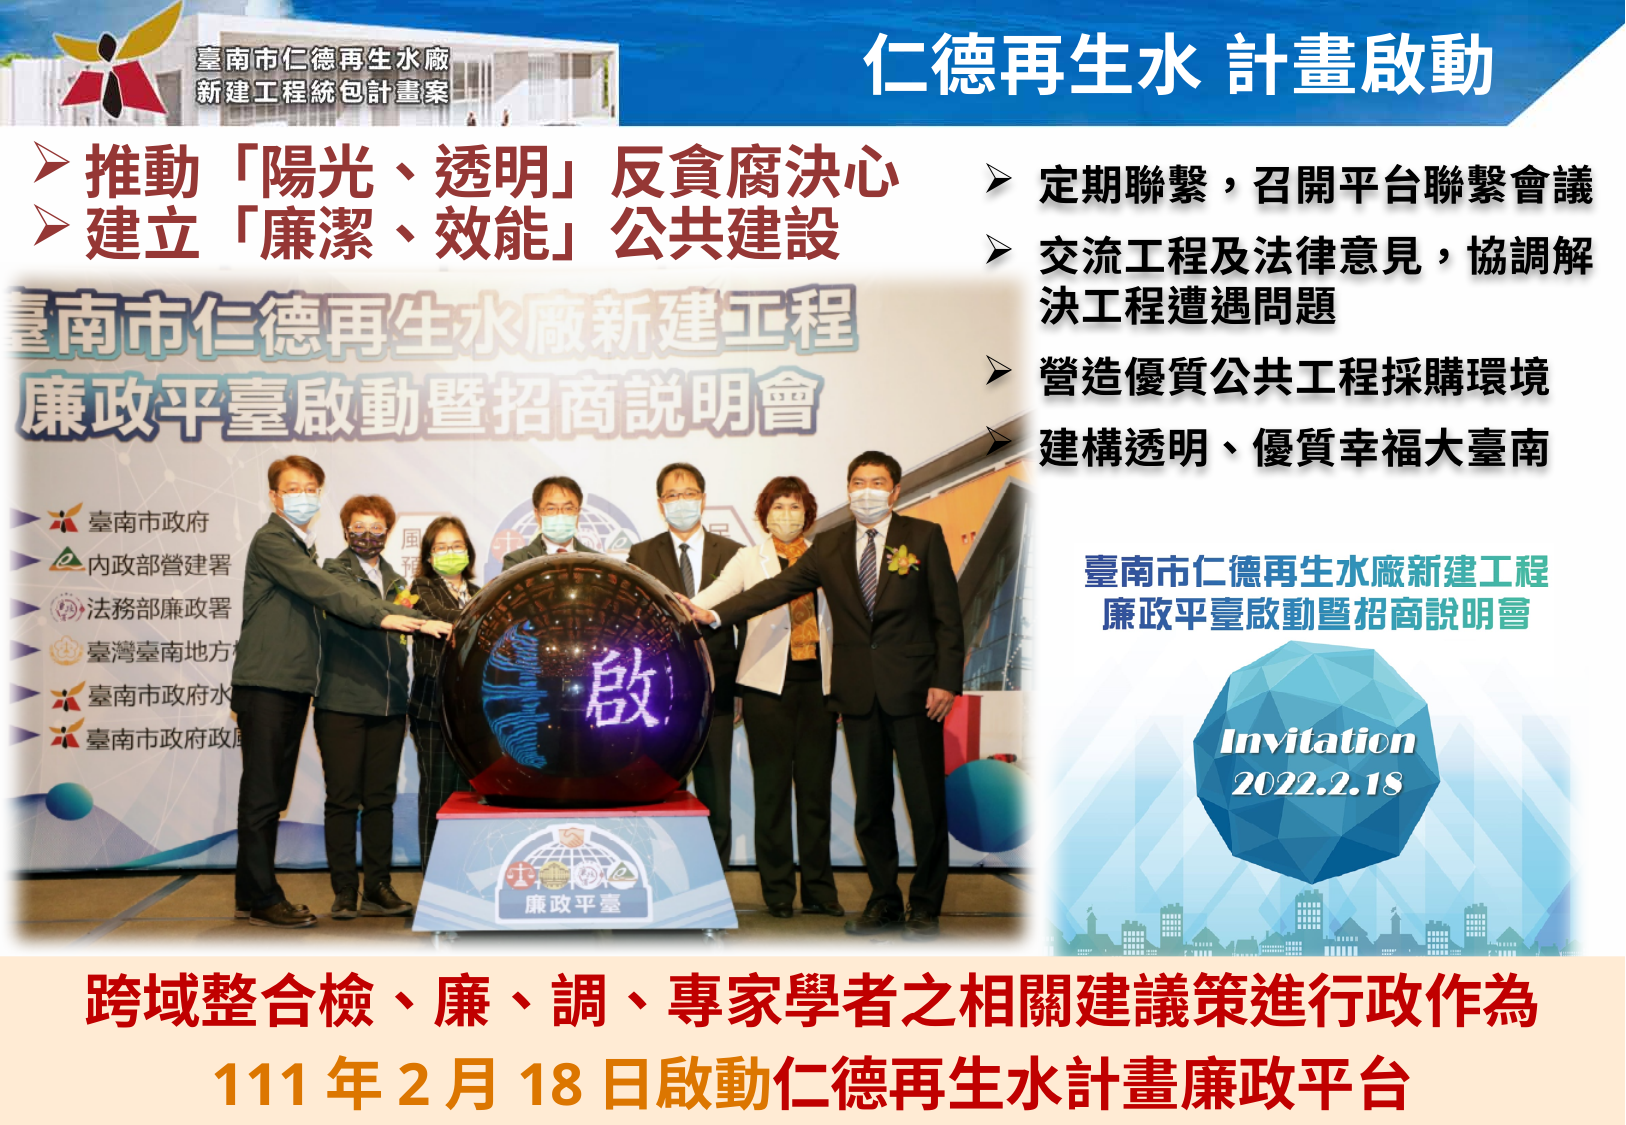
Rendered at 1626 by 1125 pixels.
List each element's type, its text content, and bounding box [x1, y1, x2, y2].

text_box 推動「陽光、透明」反貪腐決心 建立「廉潔、效能」公共建設 [13, 147, 1611, 260]
text_box 定期聯繫，召開平台聯繫會議 交流工程及法律意見，協調解決工程遭遇問題 營造優質公共工程採購環境 建構透明、優質幸福大臺南 [967, 151, 1625, 479]
text_box 跨域整合檢、廉、調、專家學者之相關建議策進行政作為 111年2月18日啟動仁德再生水計畫廉政平台 [0, 956, 1625, 1125]
title 仁德再生水 計畫啟動 [389, 0, 1512, 126]
picture [0, 0, 1625, 981]
